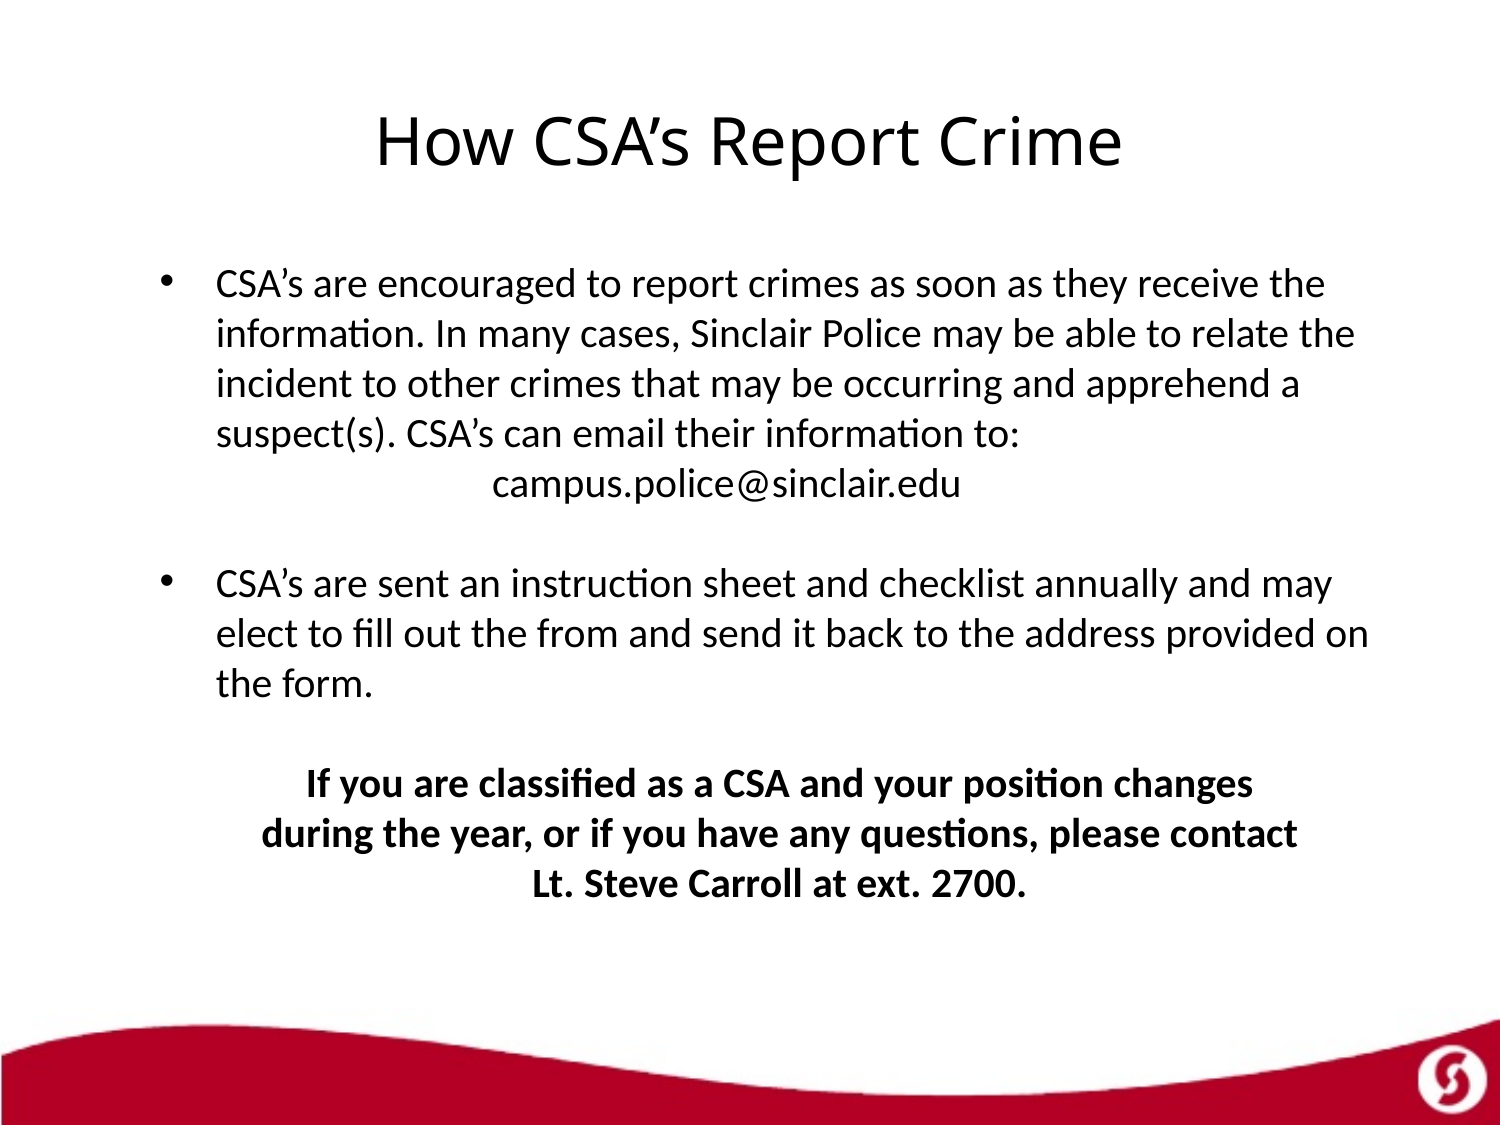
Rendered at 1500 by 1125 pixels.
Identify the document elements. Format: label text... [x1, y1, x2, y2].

list [19, 204, 1370, 1017]
text_box CSA’s are encouraged to report crimes as soon as they receive the information. In many cases, Sinclair Police may be able to relate the incident to other crimes that may be occurring and apprehend a suspect(s). CSA’s can email their information to: campus.police@sinclair.edu CSA’s are sent an instruction sheet and checklist annually and may elect to fill out the from and send it back to the address provided on the form. If you are classified as a CSA and your position changes during the year, or if you have any questions, please contact Lt. Steve Carroll at ext. 2700. [144, 248, 1425, 1114]
title How CSA’s Report Crime [75, 45, 1425, 233]
picture [0, 1008, 1500, 1125]
